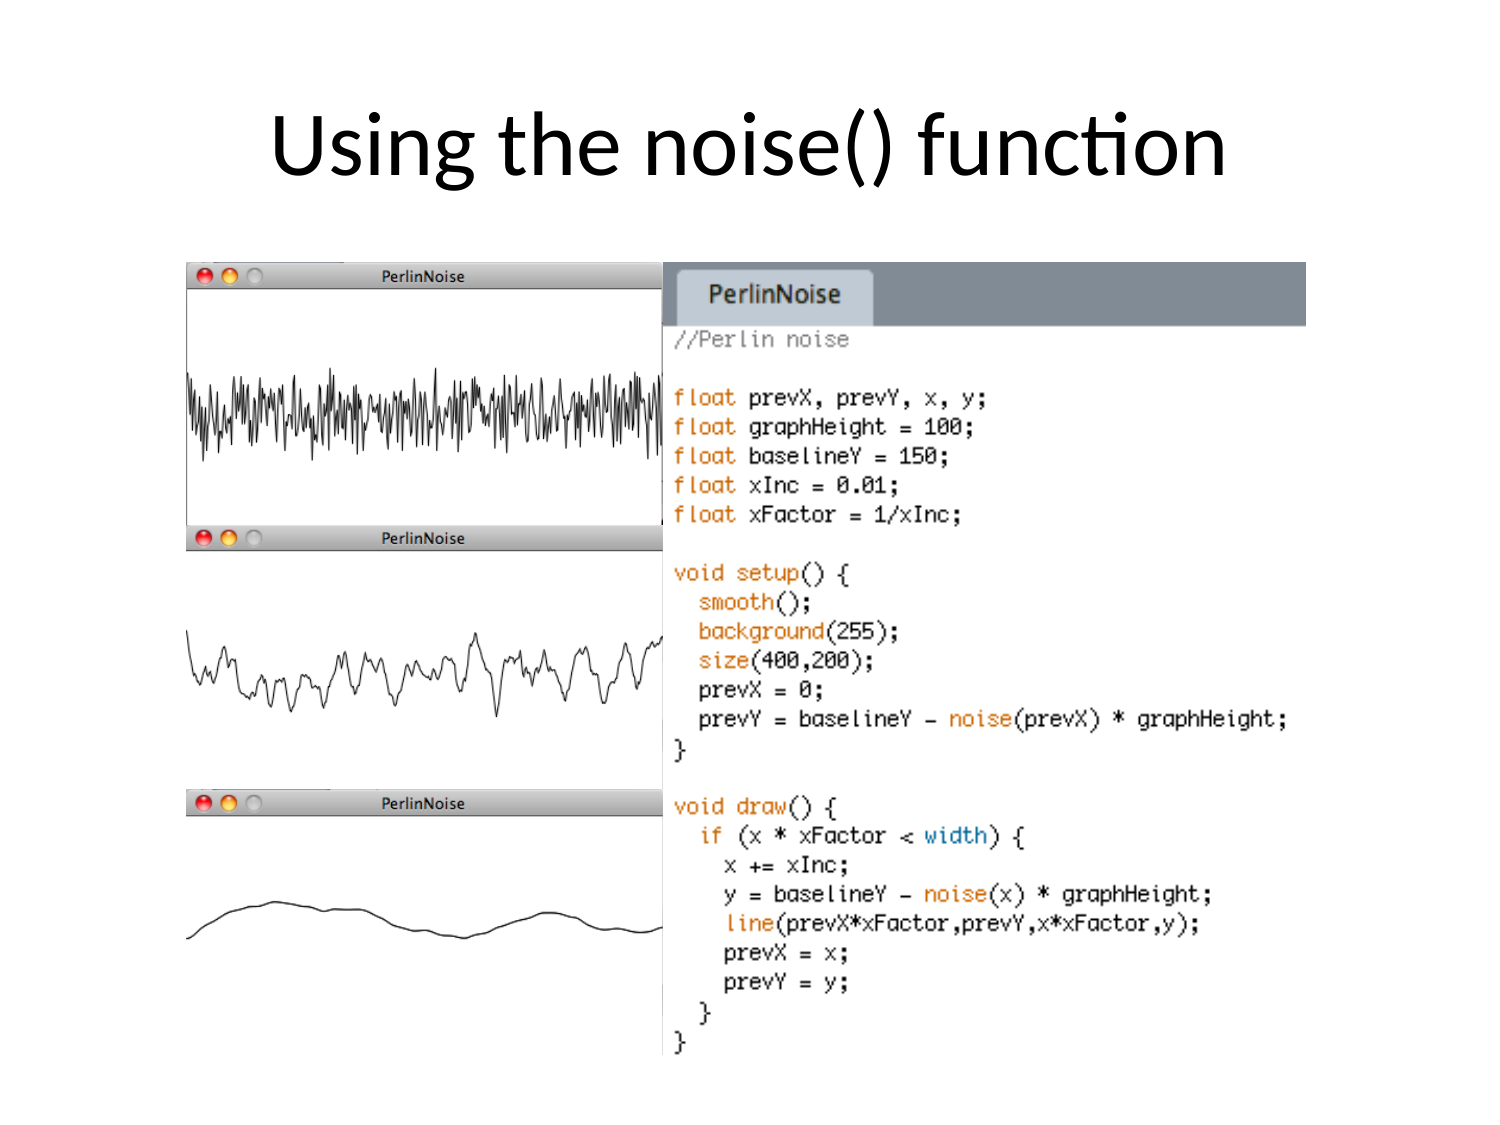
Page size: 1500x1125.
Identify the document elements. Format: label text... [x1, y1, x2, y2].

picture [186, 262, 1306, 1065]
title Using the noise() function [75, 45, 1425, 233]
